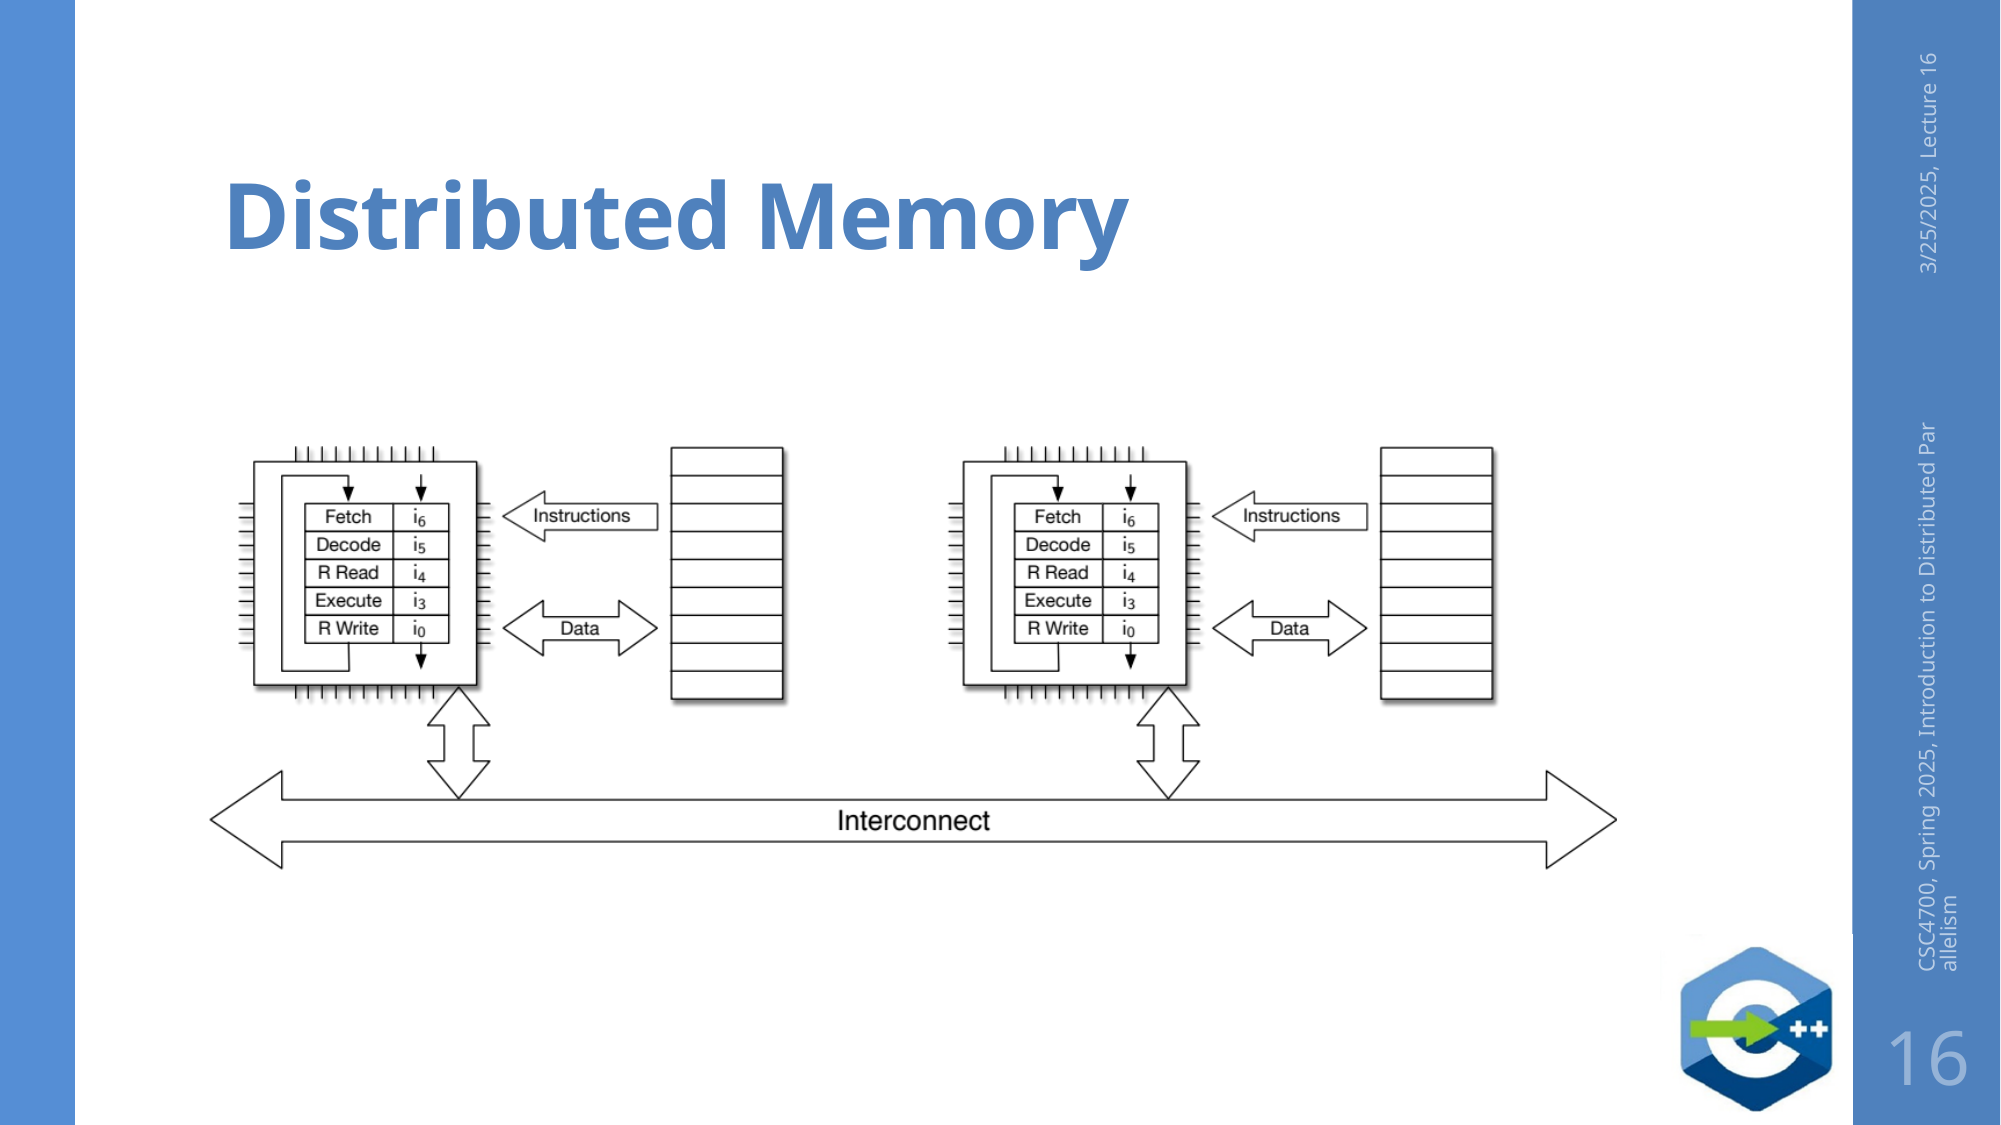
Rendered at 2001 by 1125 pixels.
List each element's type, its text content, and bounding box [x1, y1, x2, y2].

title Distributed Memory [206, 48, 1797, 278]
slide_number 16 [1852, 1012, 2000, 1110]
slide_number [1897, 37, 1958, 351]
footer CSC4700, Spring 2025, Introduction to Distributed Parallelism [1897, 400, 1958, 988]
picture [1660, 934, 1853, 1125]
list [206, 443, 1618, 870]
